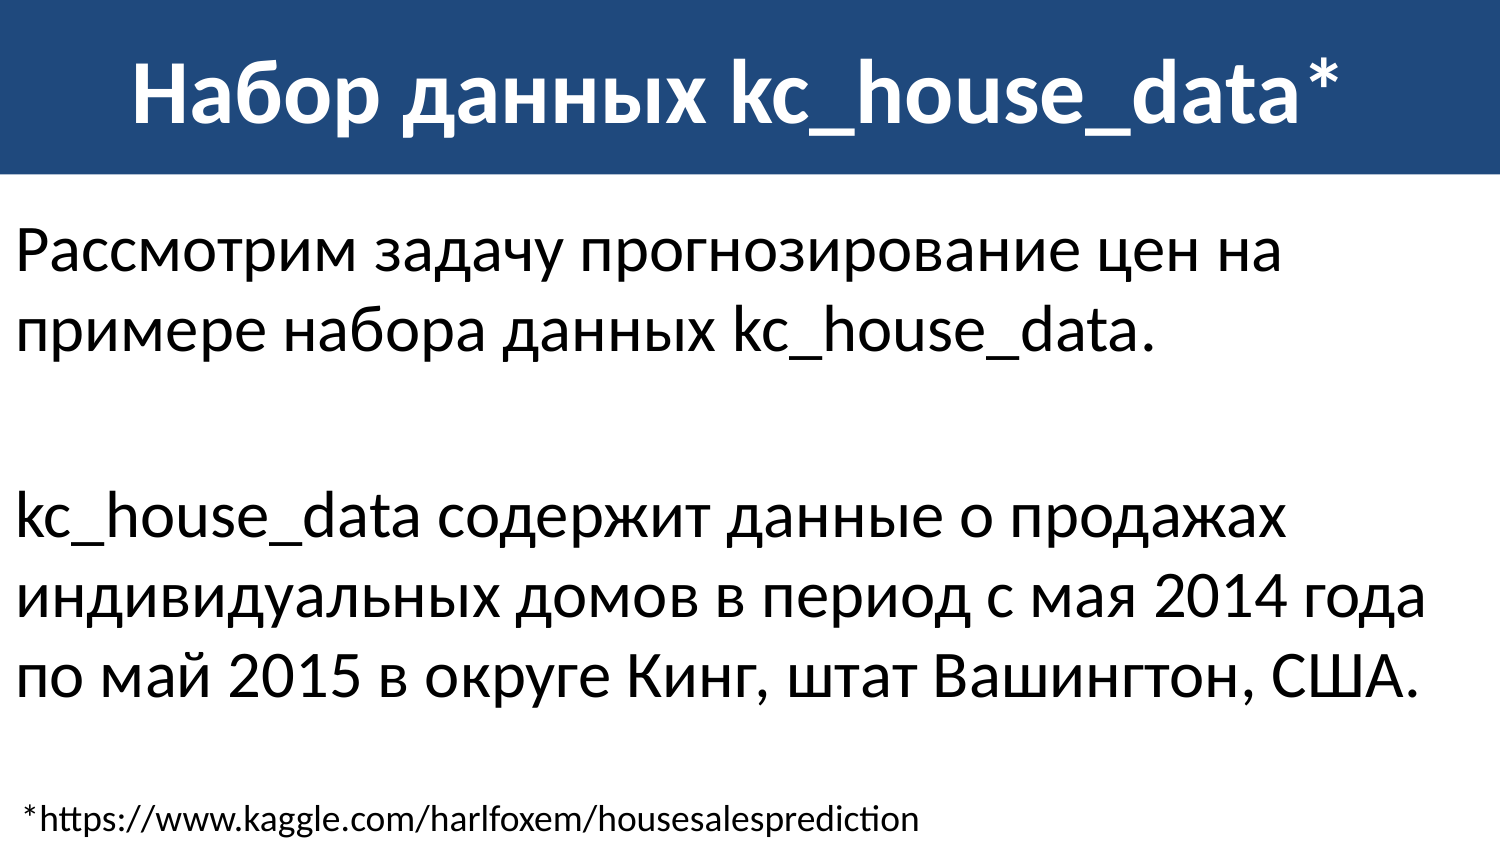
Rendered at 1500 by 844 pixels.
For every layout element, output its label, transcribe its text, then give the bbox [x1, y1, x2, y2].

list Рассмотрим задачу прогнозирование цен на примере набора данных kc_house_data. kc_house_data содержит данные о продажах индивидуальных домов в период с мая 2014 года по май 2015 в округе Кинг, штат Вашингтон, США. [0, 196, 1500, 754]
text_box *https://www.kaggle.com/harlfoxem/housesalesprediction [5, 786, 1169, 844]
title Набор данных kc_house_data* [0, 0, 1500, 175]
